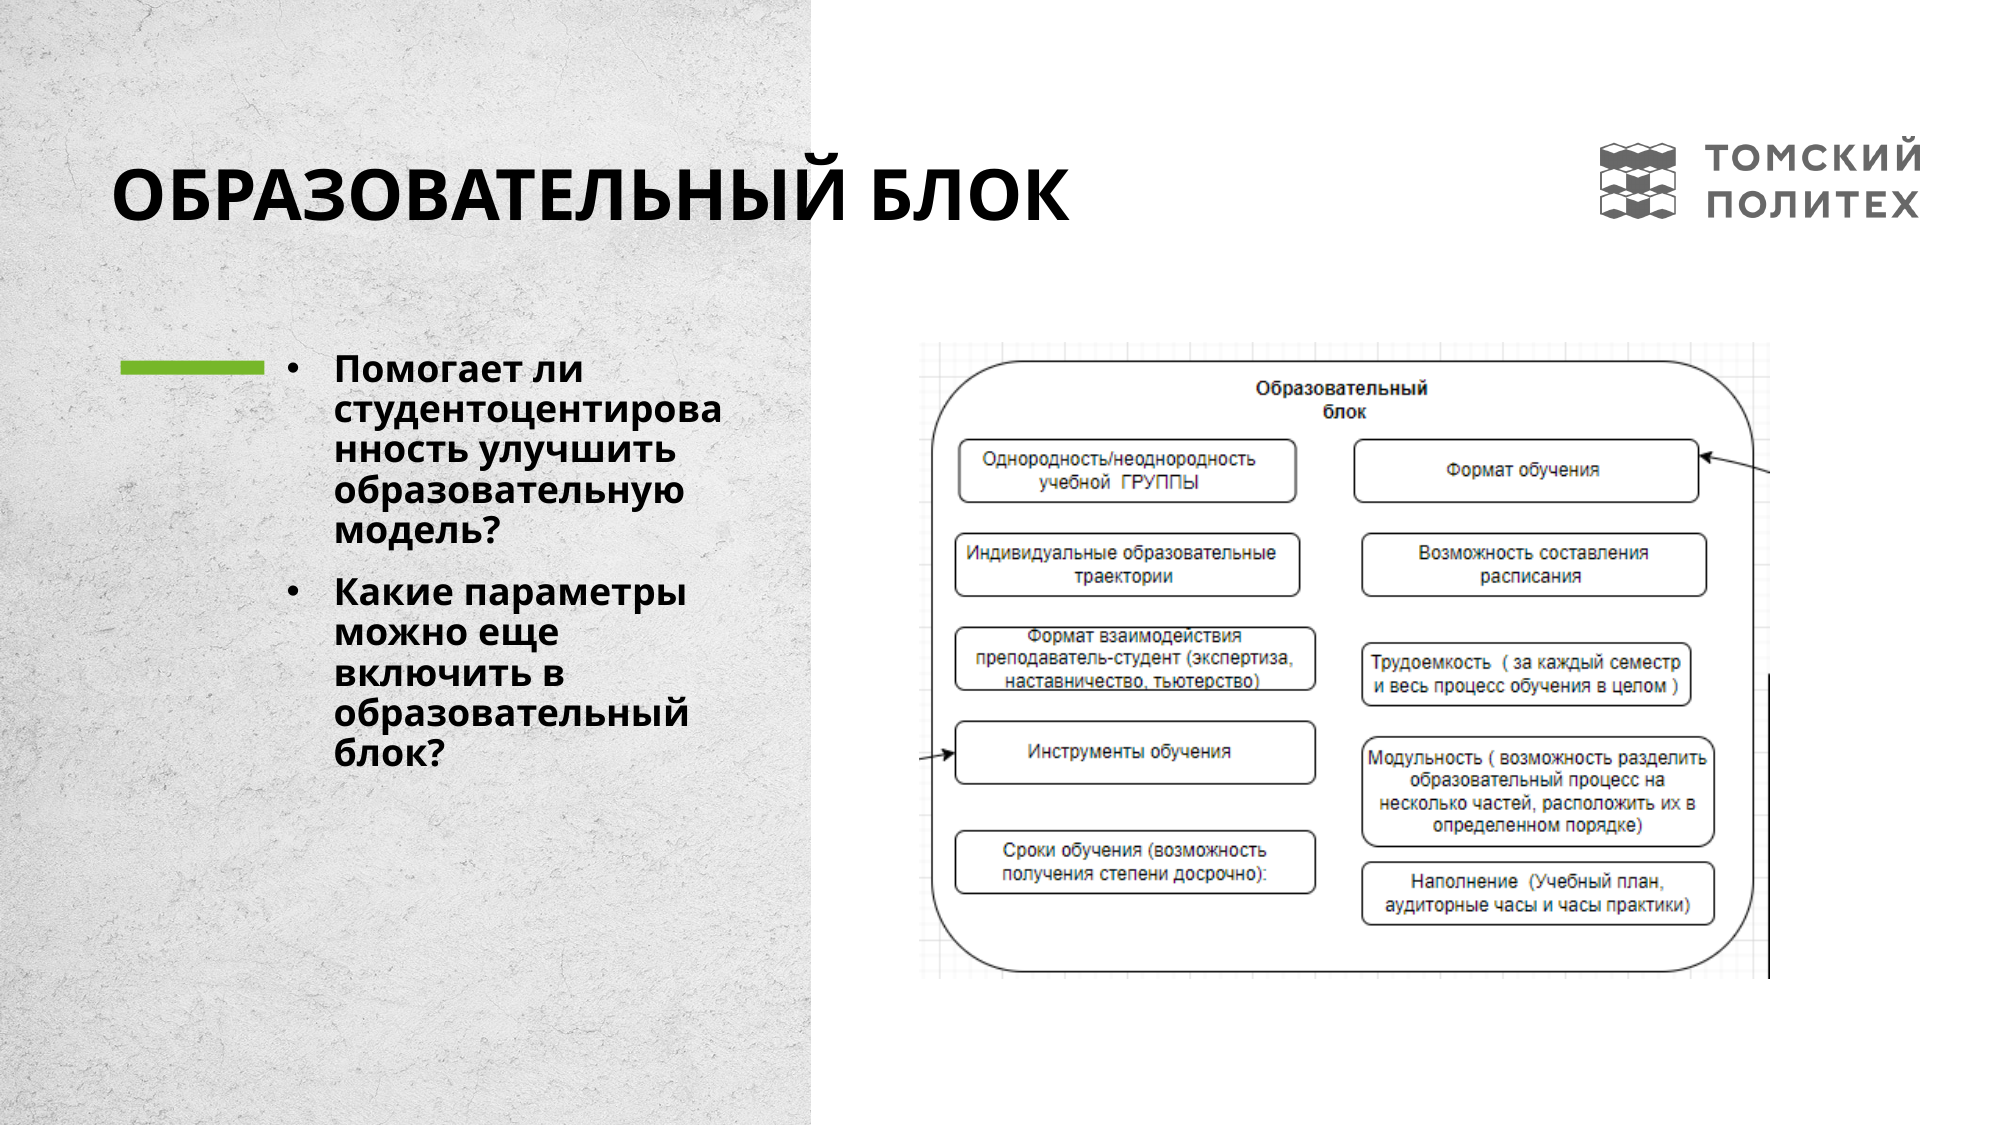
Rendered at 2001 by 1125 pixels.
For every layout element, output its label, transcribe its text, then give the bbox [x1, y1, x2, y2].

title Образовательный блок [95, 111, 1328, 284]
picture [919, 342, 1770, 979]
picture [1600, 136, 1920, 219]
list Помогает ли студентоцентированность улучшить образовательную модель? Какие параметры можно еще включить в образовательный блок? [271, 342, 763, 1043]
